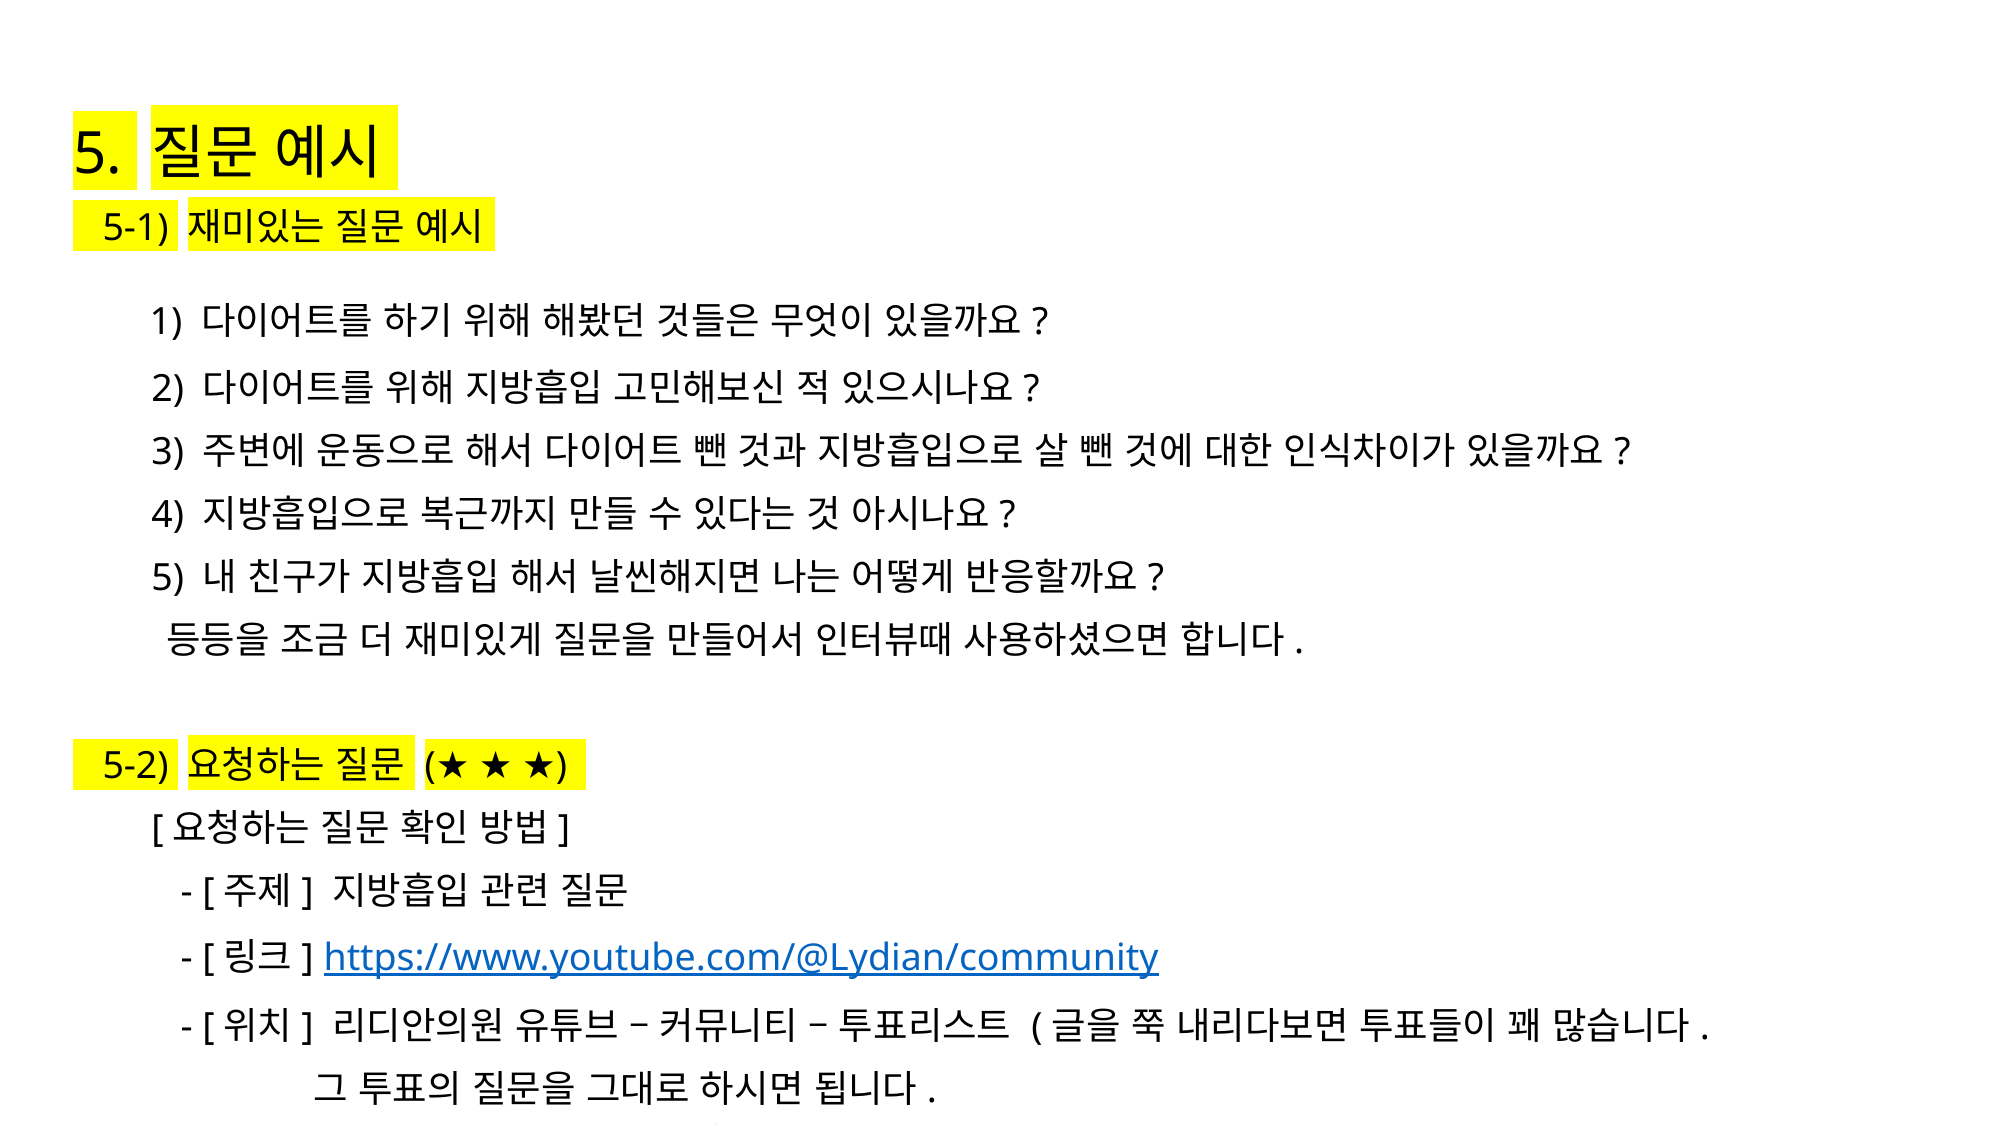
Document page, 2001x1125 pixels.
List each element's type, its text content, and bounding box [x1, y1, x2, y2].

text_box 5. 질문 예시 5-1) 재미있는 질문 예시 1) 다이어트를 하기 위해 해봤던 것들은 무엇이 있을까요? 2) 다이어트를 위해 지방흡입 고민해보신 적 있으시나요? 3) 주변에 운동으로 해서 다이어트 뺀 것과 지방흡입으로 살 뺀 것에 대한 인식차이가 있을까요? 4) 지방흡입으로 복근까지 만들 수 있다는 것 아시나요? 5) 내 친구가 지방흡입 해서 날씬해지면 나는 어떻게 반응할까요? 등등을 조금 더 재미있게 질문을 만들어서 인터뷰때 사용하셨으면 합니다. 5-2) 요청하는 질문 (★ ★ ★) [요청하는 질문 확인 방법] - [주제] 지방흡입 관련 질문 - [링크] https://www.youtube.com/@Lydian/community - [위치] 리디안의원 유튜브 – 커뮤니티 – 투표리스트 (글을 쭉 내리다보면 투표들이 꽤 많습니다. 그 투표의 질문을 그대로 하시면 됩니다. [58, 19, 1866, 1125]
